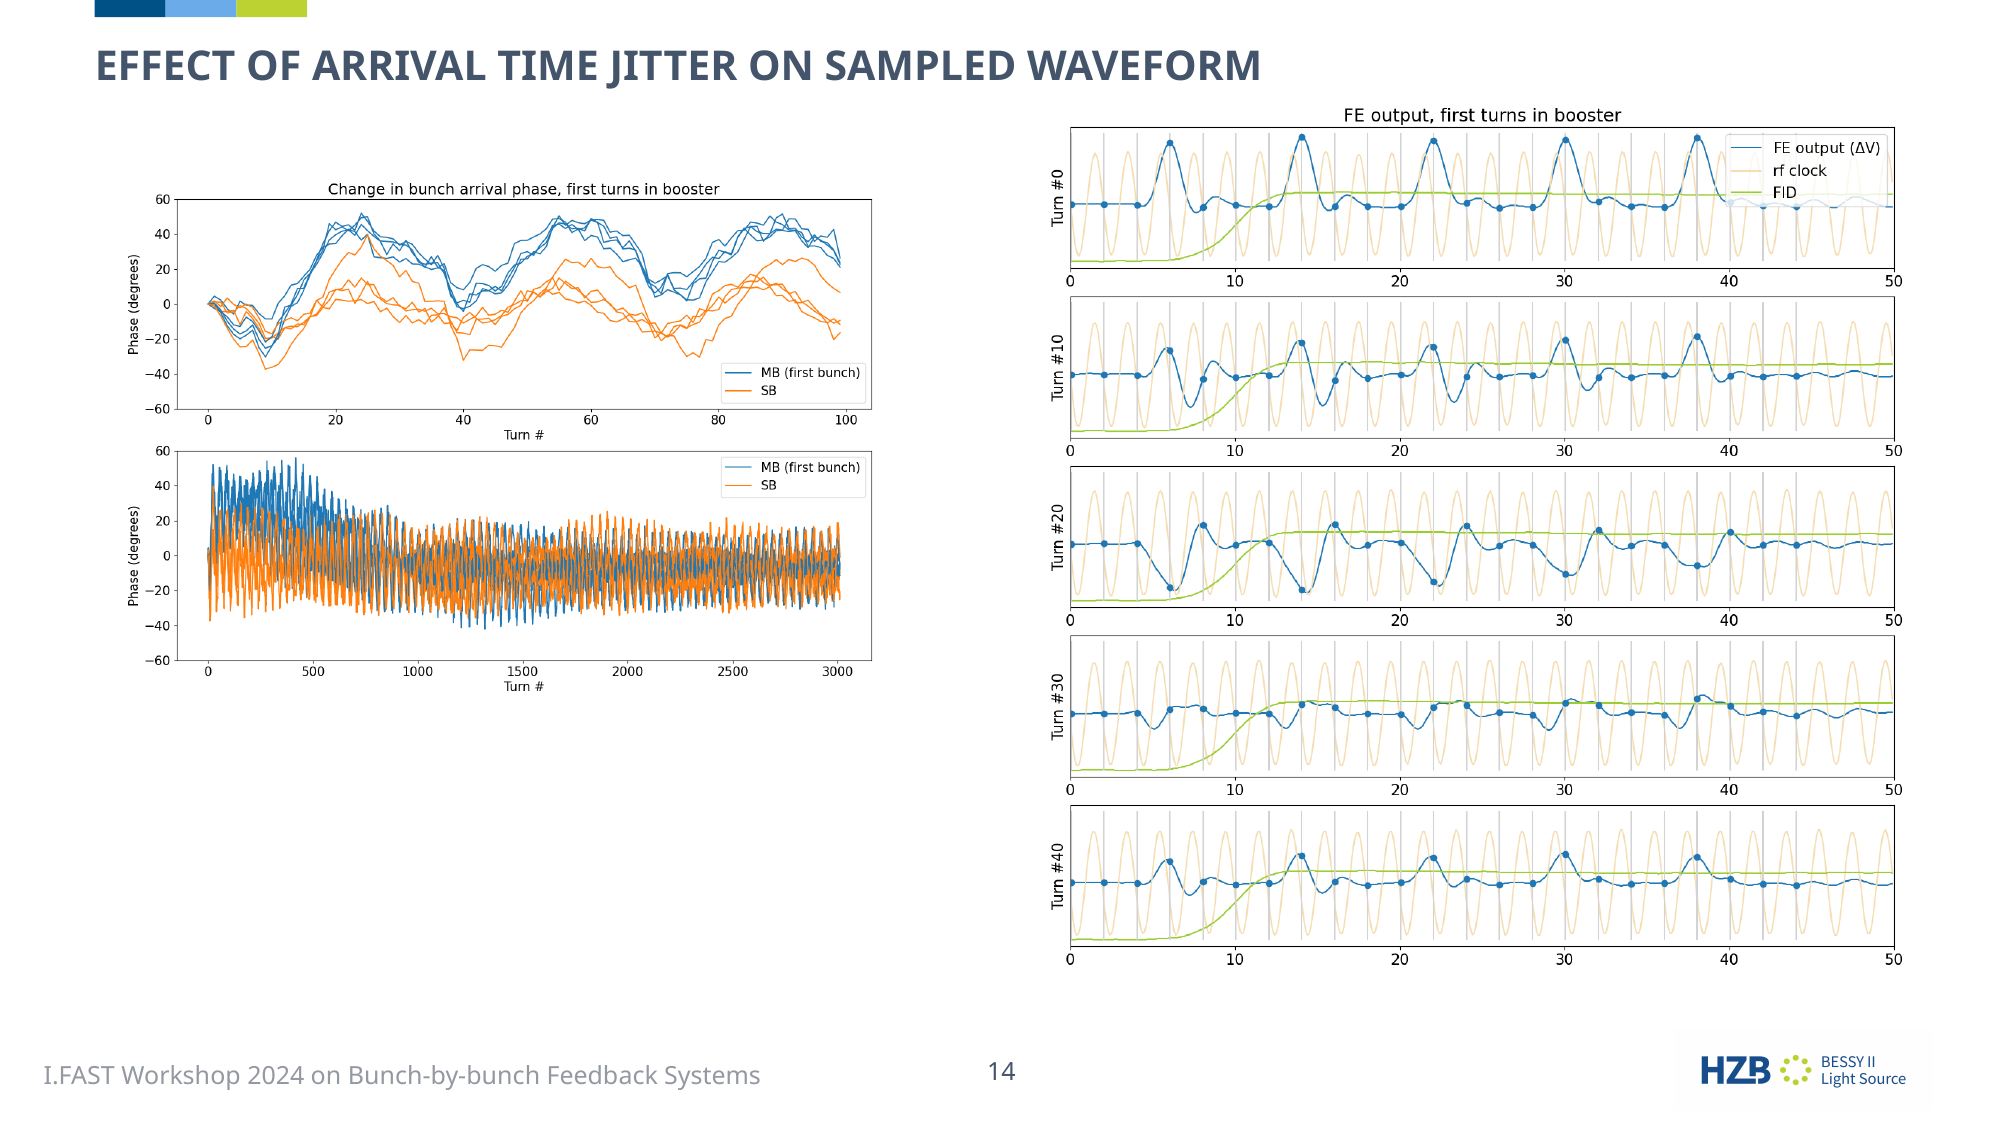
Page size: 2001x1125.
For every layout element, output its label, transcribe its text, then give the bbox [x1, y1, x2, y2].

list Effect of arrival time jitter on sampled waveform [94, 30, 935, 104]
footer I.FAST Workshop 2024 on Bunch-by-bunch Feedback Systems [28, 1044, 839, 1105]
picture [64, 0, 2000, 1111]
